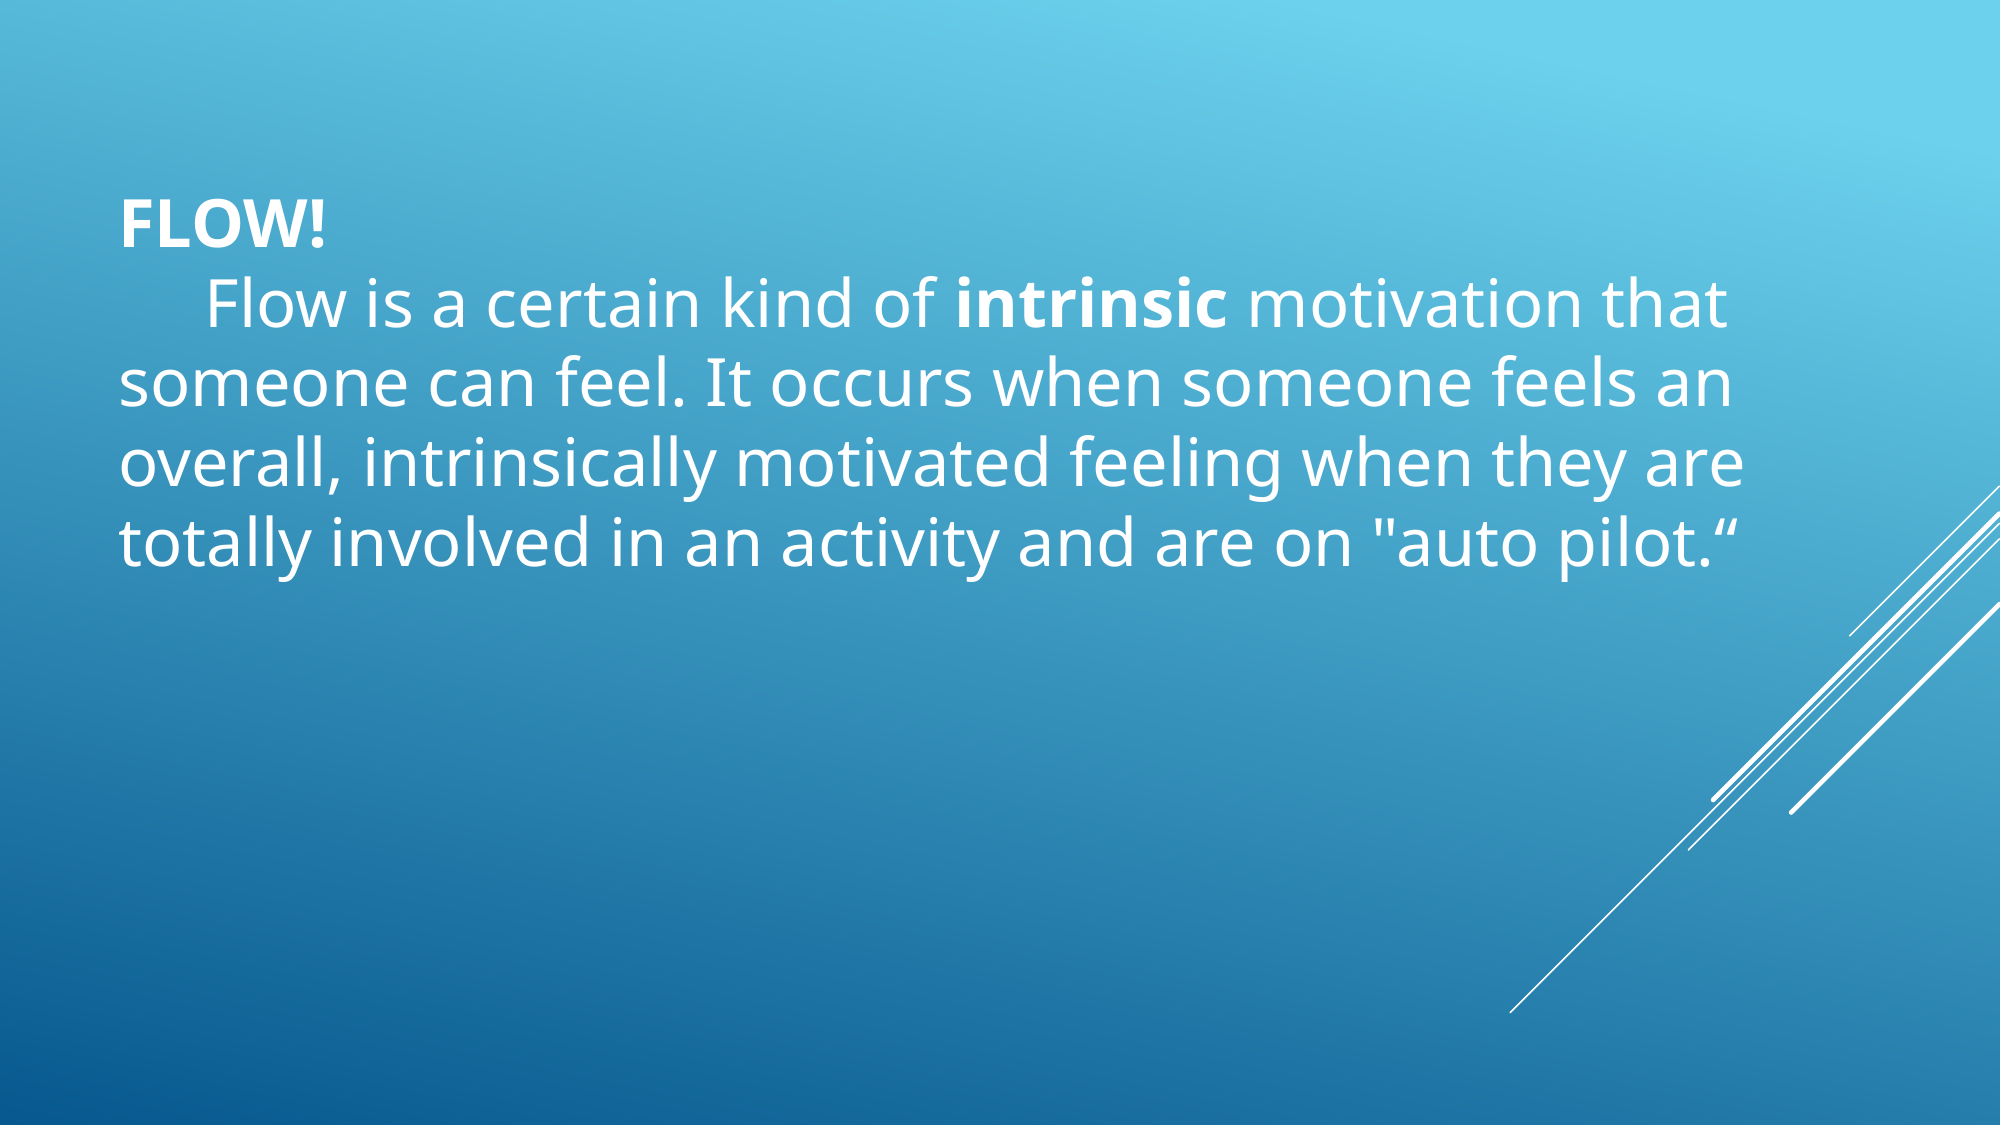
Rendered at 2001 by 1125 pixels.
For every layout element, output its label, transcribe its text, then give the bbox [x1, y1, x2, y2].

text_box FLOW! Flow is a certain kind of intrinsic motivation that someone can feel. It occurs when someone feels an overall, intrinsically motivated feeling when they are totally involved in an activity and are on "auto pilot.“ [103, 172, 1836, 633]
